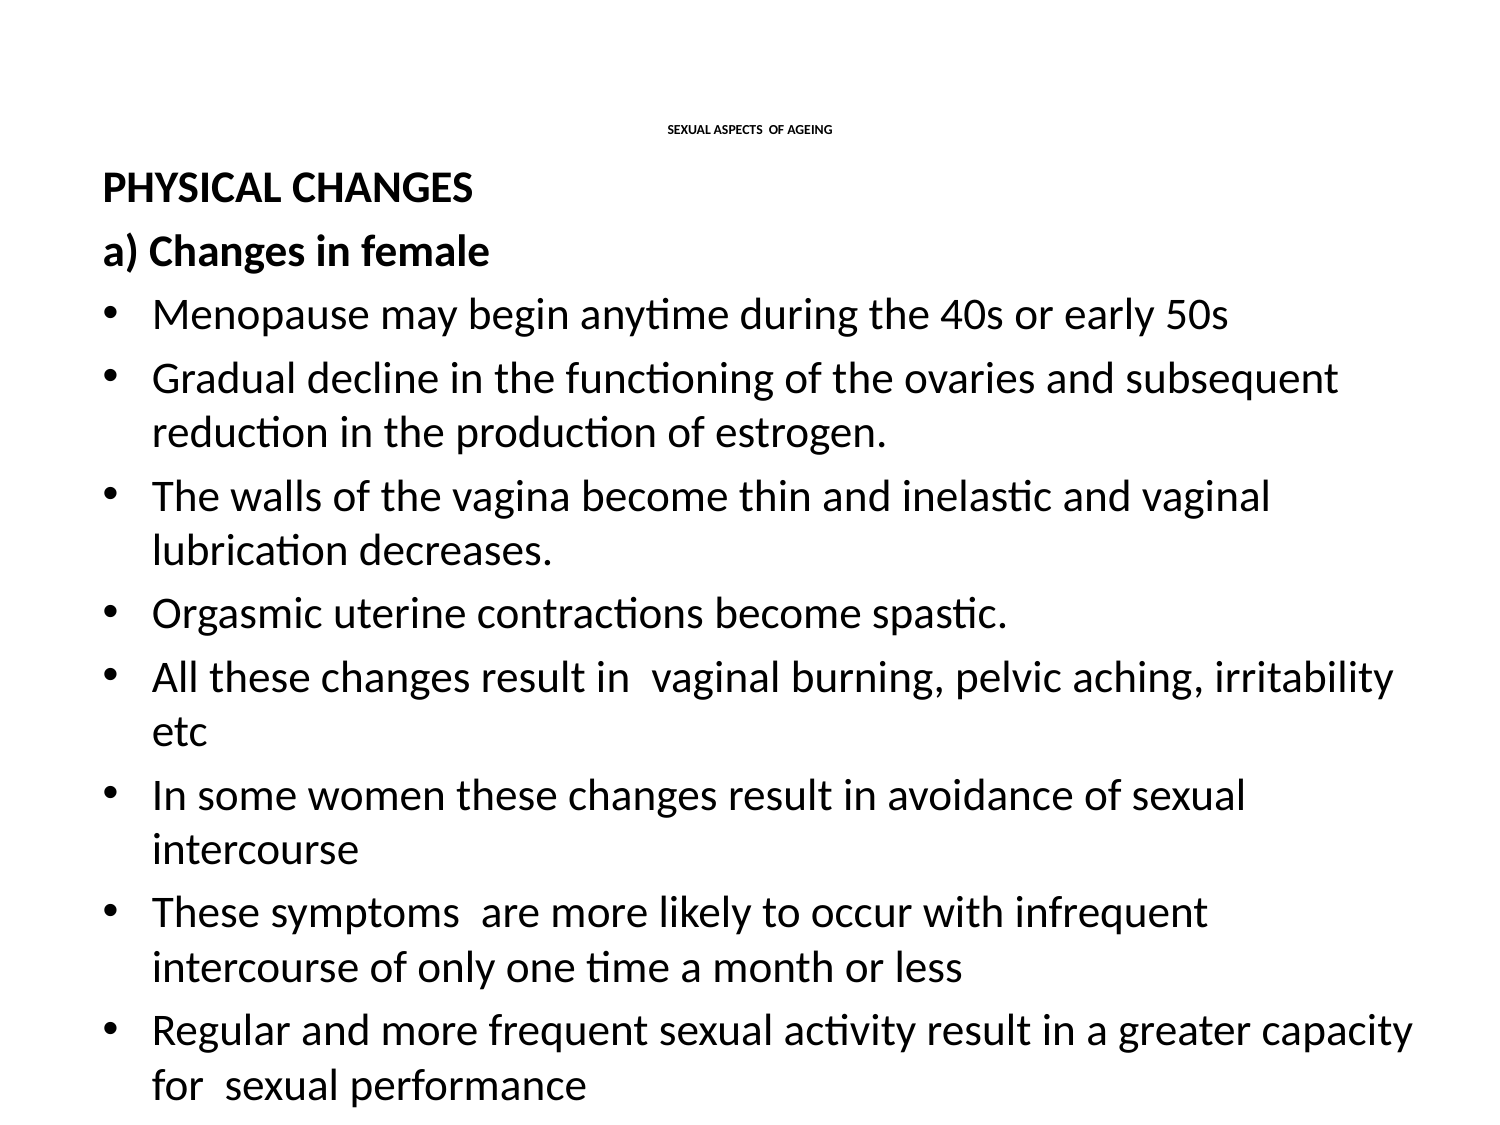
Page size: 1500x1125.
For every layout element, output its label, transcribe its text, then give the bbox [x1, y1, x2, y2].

title SEXUAL ASPECTS OF AGEING [75, 112, 1425, 163]
list PHYSICAL CHANGES a) Changes in female Menopause may begin anytime during the 40s or early 50s Gradual decline in the functioning of the ovaries and subsequent reduction in the production of estrogen. The walls of the vagina become thin and inelastic and vaginal lubrication decreases. Orgasmic uterine contractions become spastic. All these changes result in vaginal burning, pelvic aching, irritability etc In some women these changes result in avoidance of sexual intercourse These symptoms are more likely to occur with infrequent intercourse of only one time a month or less Regular and more frequent sexual activity result in a greater capacity for sexual performance [87, 149, 1438, 1125]
